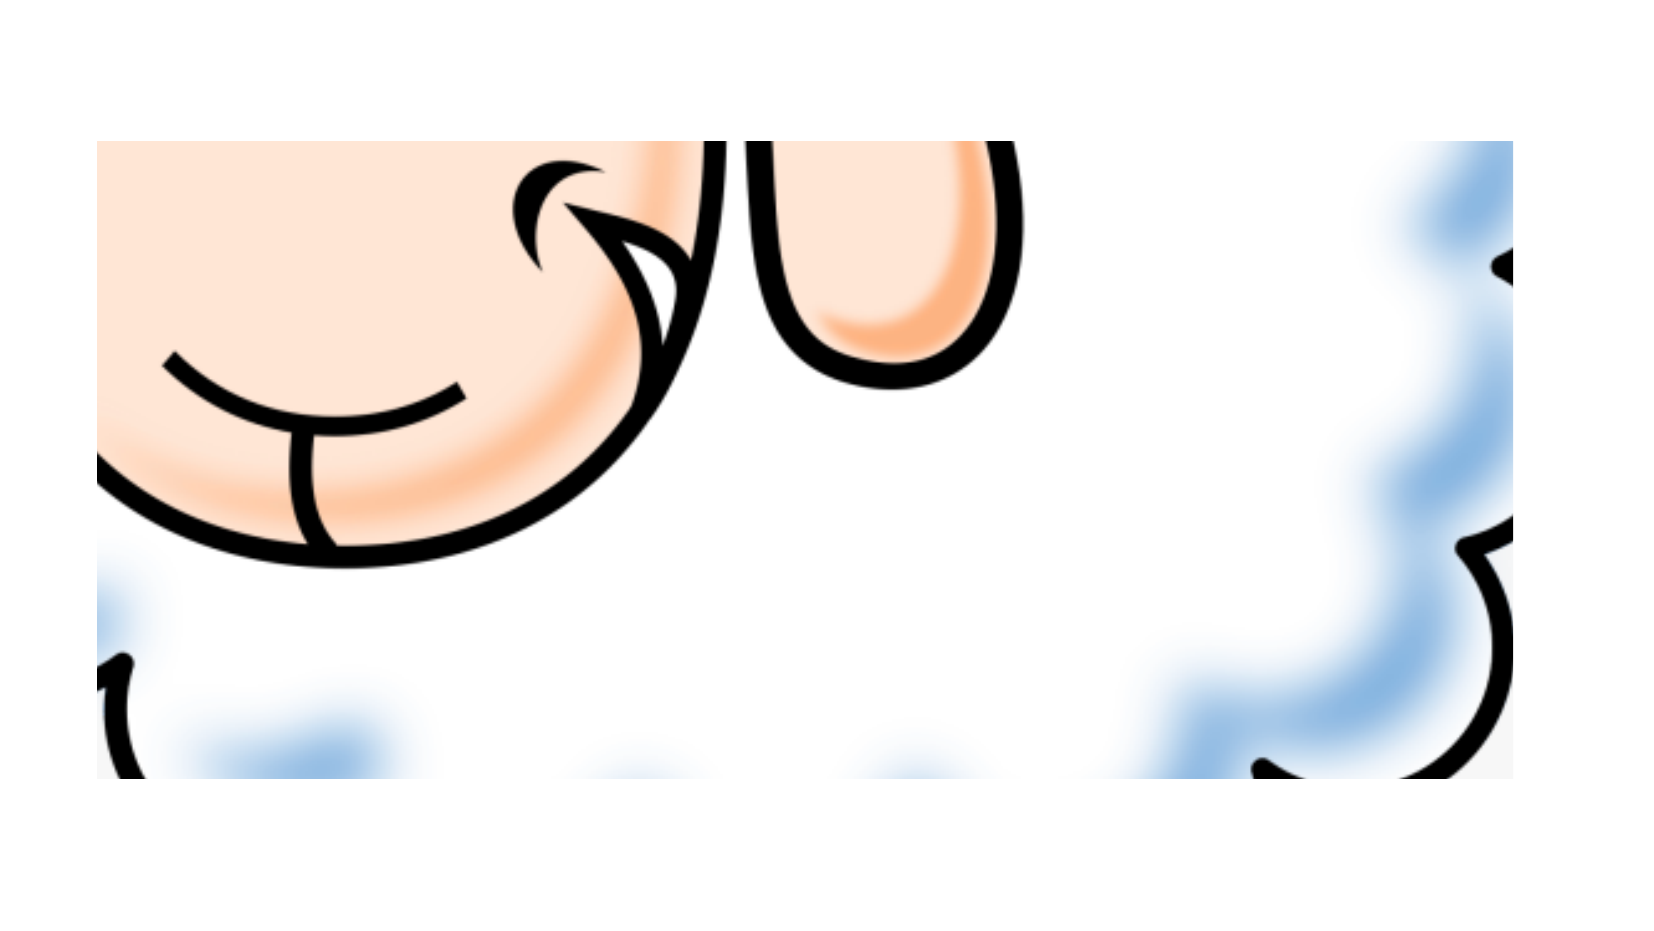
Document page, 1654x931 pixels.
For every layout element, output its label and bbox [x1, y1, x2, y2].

picture [96, 141, 1514, 779]
